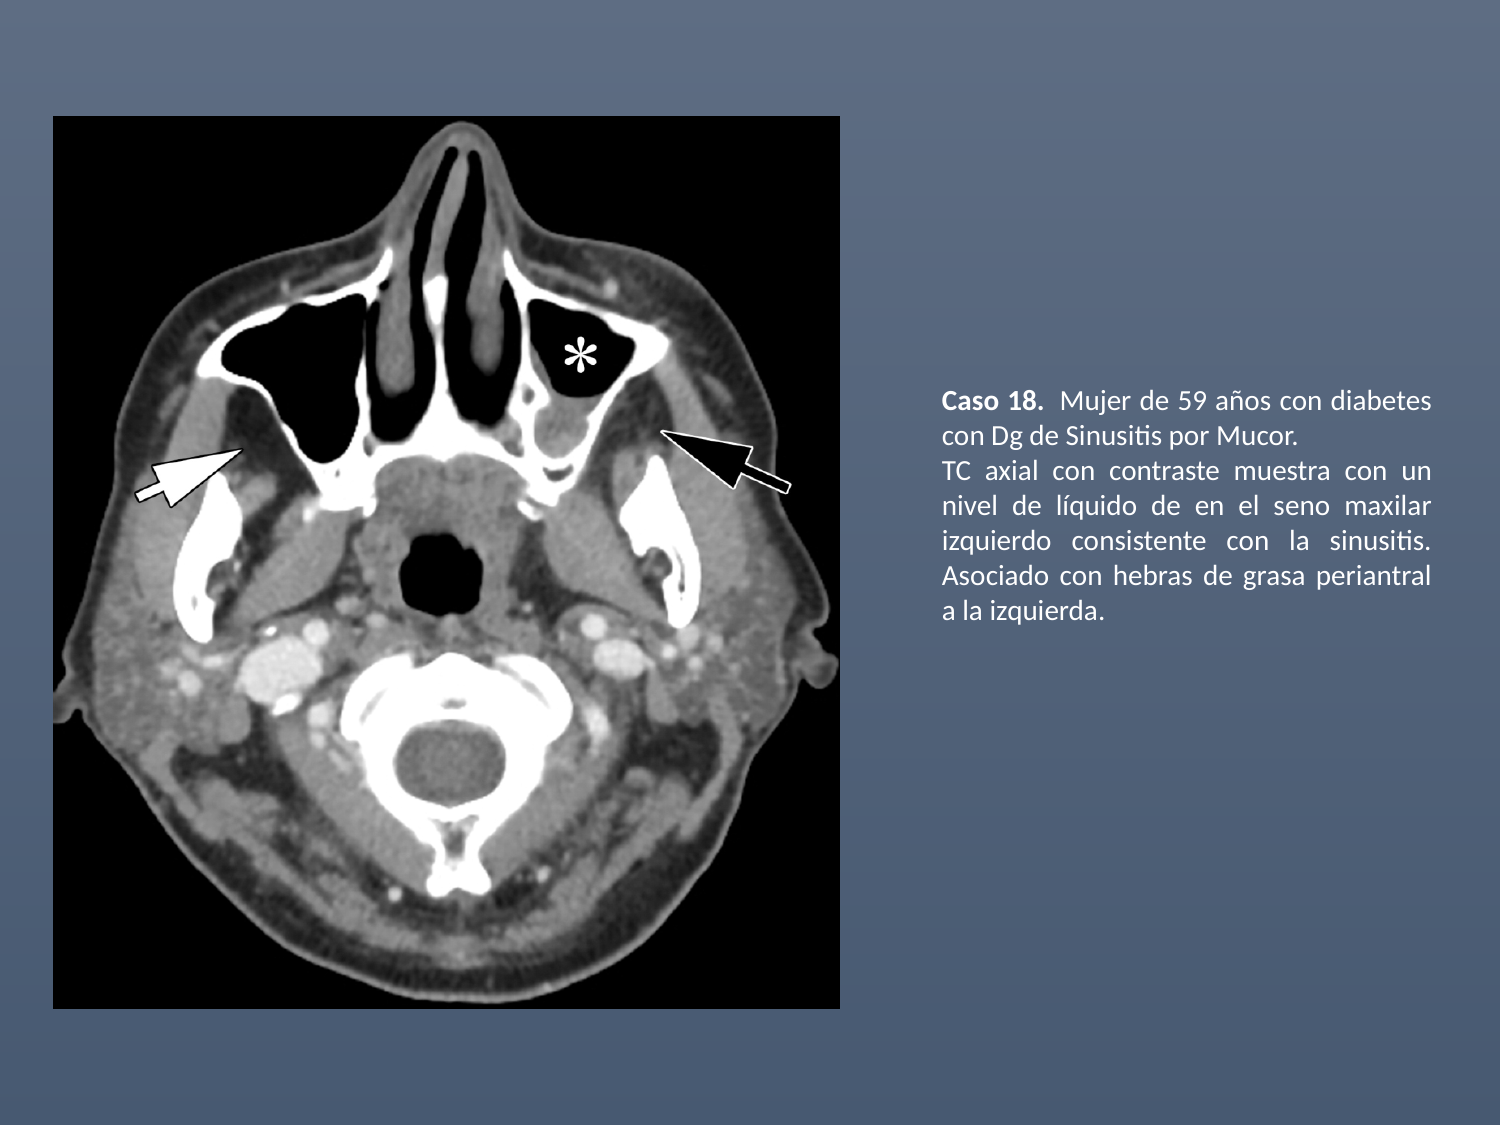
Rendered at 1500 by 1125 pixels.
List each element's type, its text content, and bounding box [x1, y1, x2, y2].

text_box Caso 18. Mujer de 59 años con diabetes con Dg de Sinusitis por Mucor. TC axial con contraste muestra con un nivel de líquido de en el seno maxilar izquierdo consistente con la sinusitis. Asociado con hebras de grasa periantral a la izquierda. [927, 374, 1447, 634]
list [53, 116, 840, 1009]
